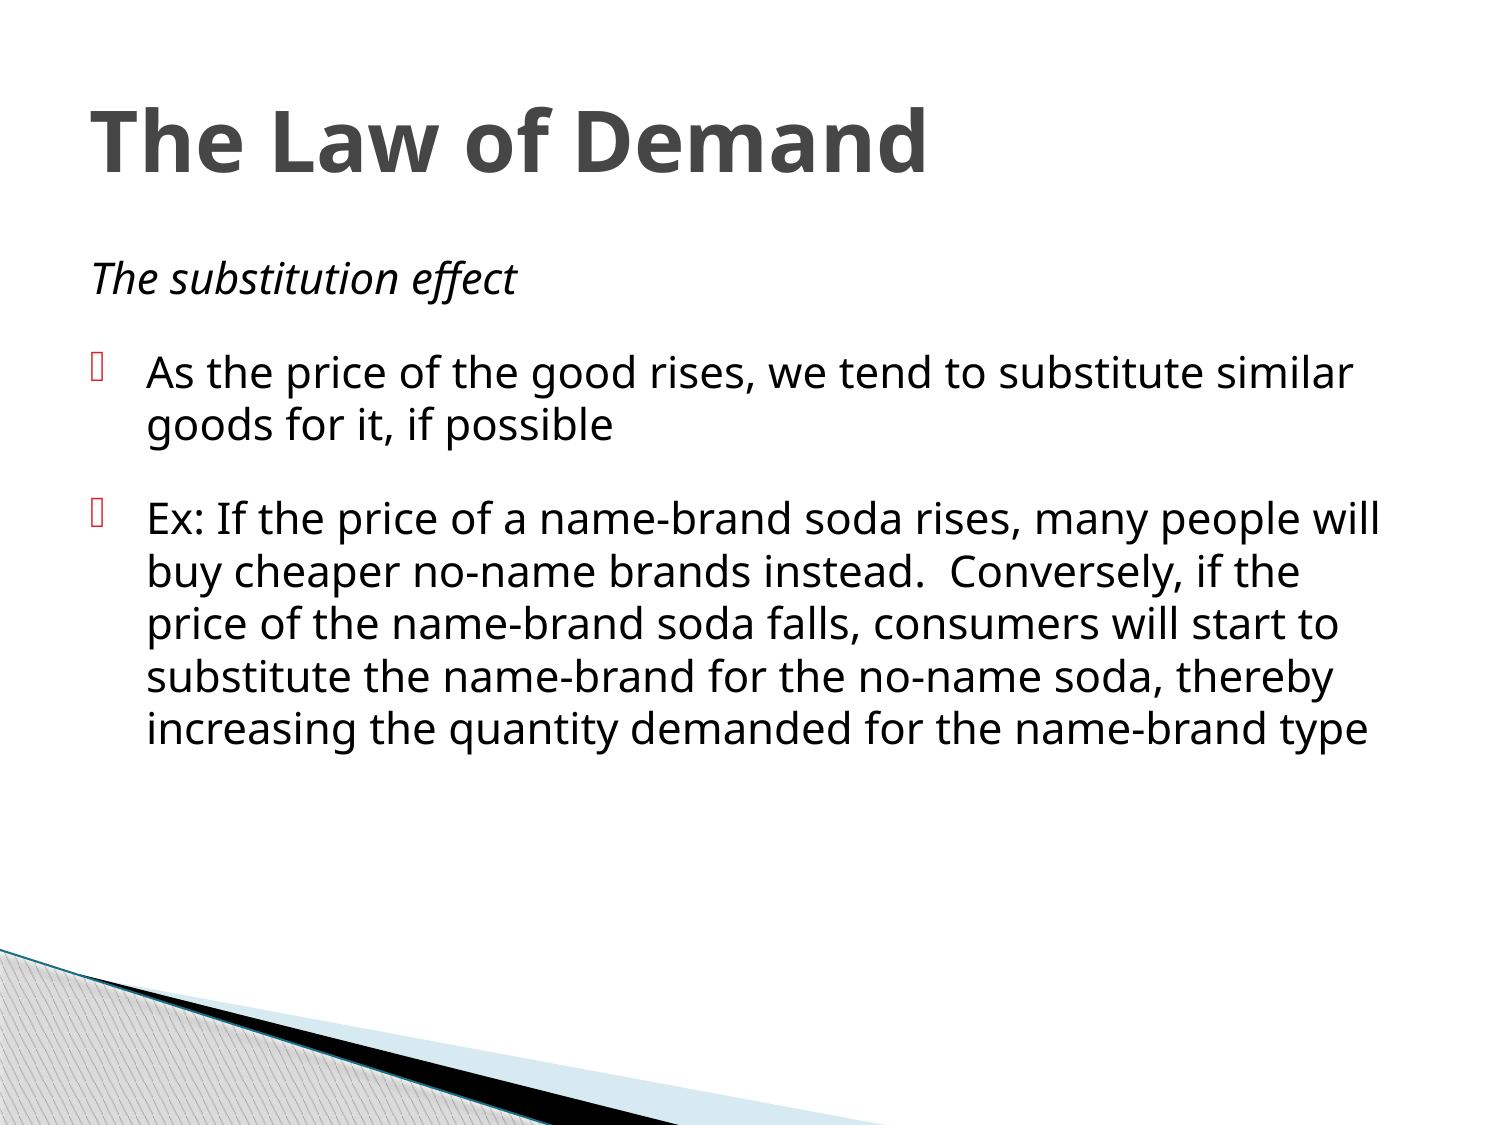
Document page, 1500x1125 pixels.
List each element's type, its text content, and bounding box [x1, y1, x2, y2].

list The substitution effect As the price of the good rises, we tend to substitute similar goods for it, if possible Ex: If the price of a name-brand soda rises, many people will buy cheaper no-name brands instead. Conversely, if the price of the name-brand soda falls, consumers will start to substitute the name-brand for the no-name soda, thereby increasing the quantity demanded for the name-brand type [75, 243, 1425, 986]
title The Law of Demand [75, 45, 1425, 233]
